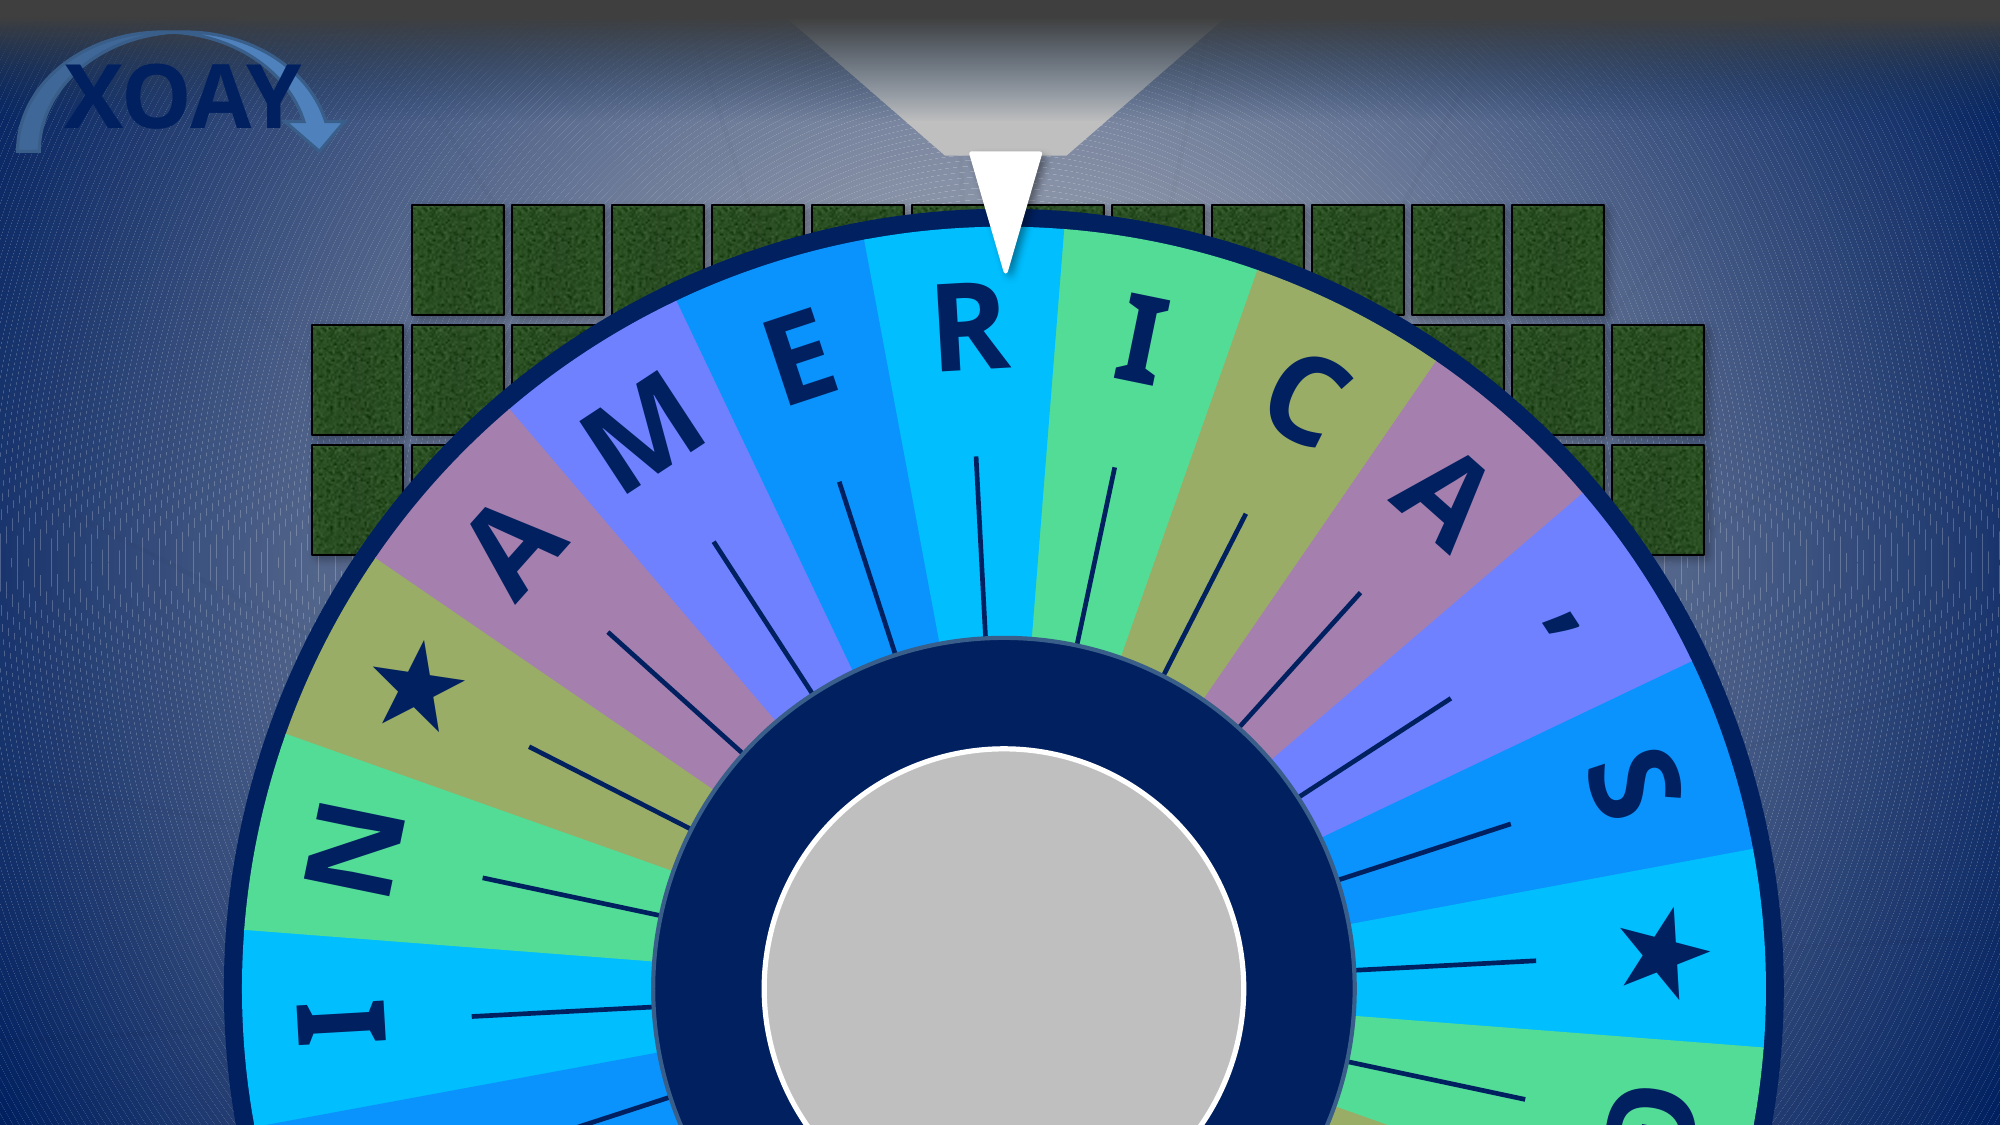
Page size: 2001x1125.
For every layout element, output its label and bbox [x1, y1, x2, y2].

text_box [0, 0, 2000, 1125]
